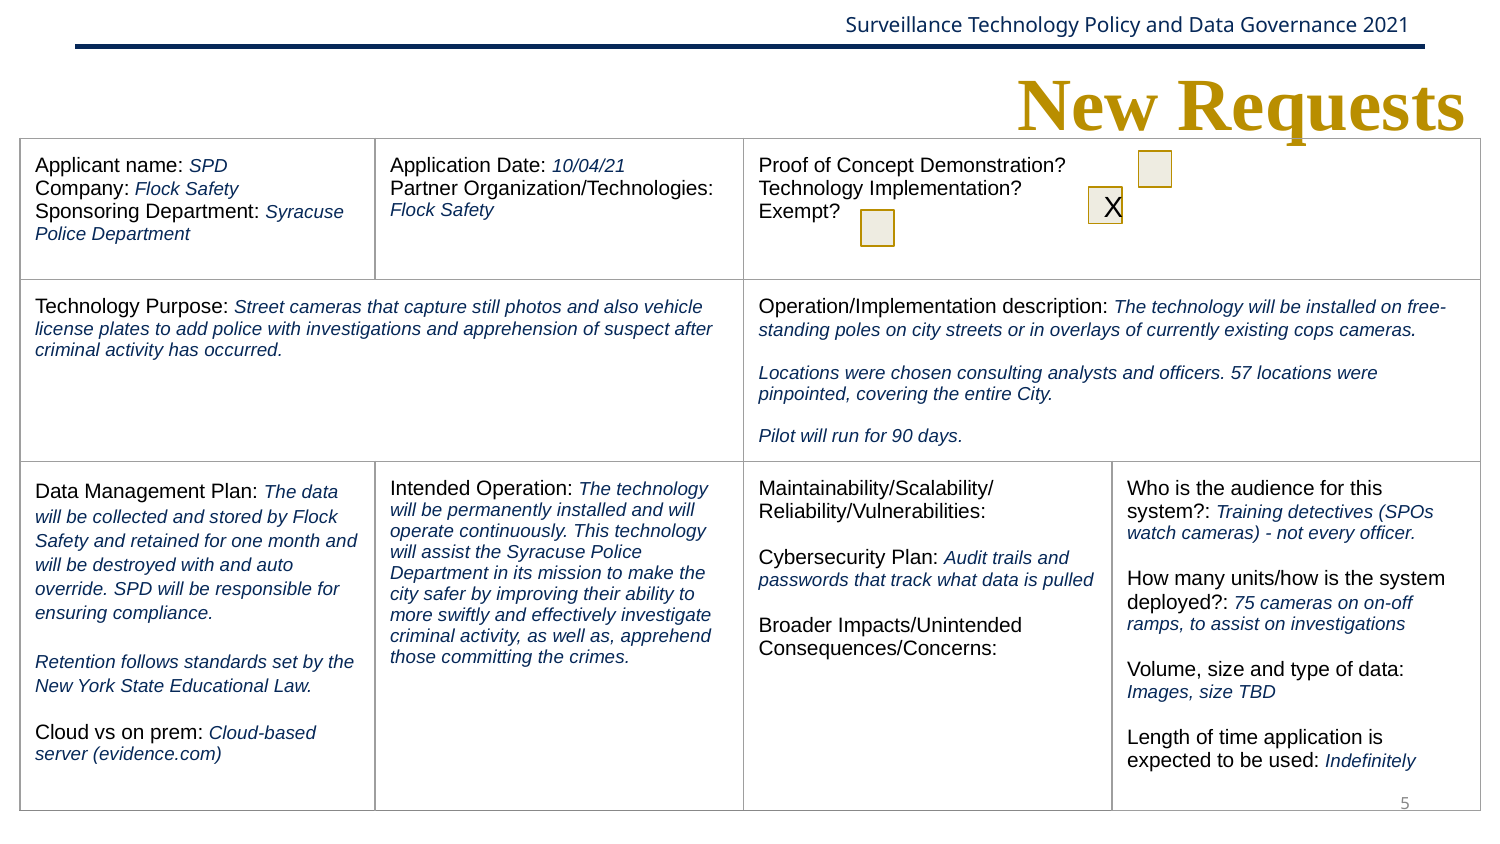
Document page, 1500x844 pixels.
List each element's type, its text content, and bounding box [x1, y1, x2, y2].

table_cell Data Management Plan: The data will be collected and stored by Flock Safety and retained for one month and will be destroyed with and auto override. SPD will be responsible for ensuring compliance. Retention follows standards set by the New York State Educational Law. Cloud vs on prem: Cloud-based server (evidence.com) [21, 462, 374, 810]
text_box [860, 209, 895, 246]
table_header Applicant name: SPD Company: Flock Safety Sponsoring Department: Syracuse Police Department [21, 139, 374, 279]
table_cell Who is the audience for this system?: Training detectives (SPOs watch cameras) - not every officer. How many units/how is the system deployed?: 75 cameras on on-off ramps, to assist on investigations Volume, size and type of data: Images, size TBD Length of time application is expected to be used: Indefinitely [1113, 462, 1480, 810]
table_cell Intended Operation: The technology will be permanently installed and will operate continuously. This technology will assist the Syracuse Police Department in its mission to make the city safer by improving their ability to more swiftly and effectively investigate criminal activity, as well as, apprehend those committing the crimes. [376, 462, 743, 810]
title New Requests [539, 44, 1481, 138]
table_cell Technology Purpose: Street cameras that capture still photos and also vehicle license plates to add police with investigations and apprehension of suspect after criminal activity has occurred. [21, 280, 743, 461]
table_cell Operation/Implementation description: The technology will be installed on free-standing poles on city streets or in overlays of currently existing cops cameras. Locations were chosen consulting analysts and officers. 57 locations were pinpointed, covering the entire City. Pilot will run for 90 days. [744, 280, 1480, 461]
table_header Proof of Concept Demonstration? Technology Implementation? Exempt? [744, 139, 1480, 279]
text_box [1138, 151, 1172, 188]
table_cell Maintainability/Scalability/Reliability/Vulnerabilities: Cybersecurity Plan: Audit trails and passwords that track what data is pulled Broader Impacts/Unintended Consequences/Concerns: [744, 462, 1111, 810]
table_header Application Date: 10/04/21 Partner Organization/Technologies: Flock Safety [376, 139, 743, 279]
text_box X [1088, 187, 1122, 224]
